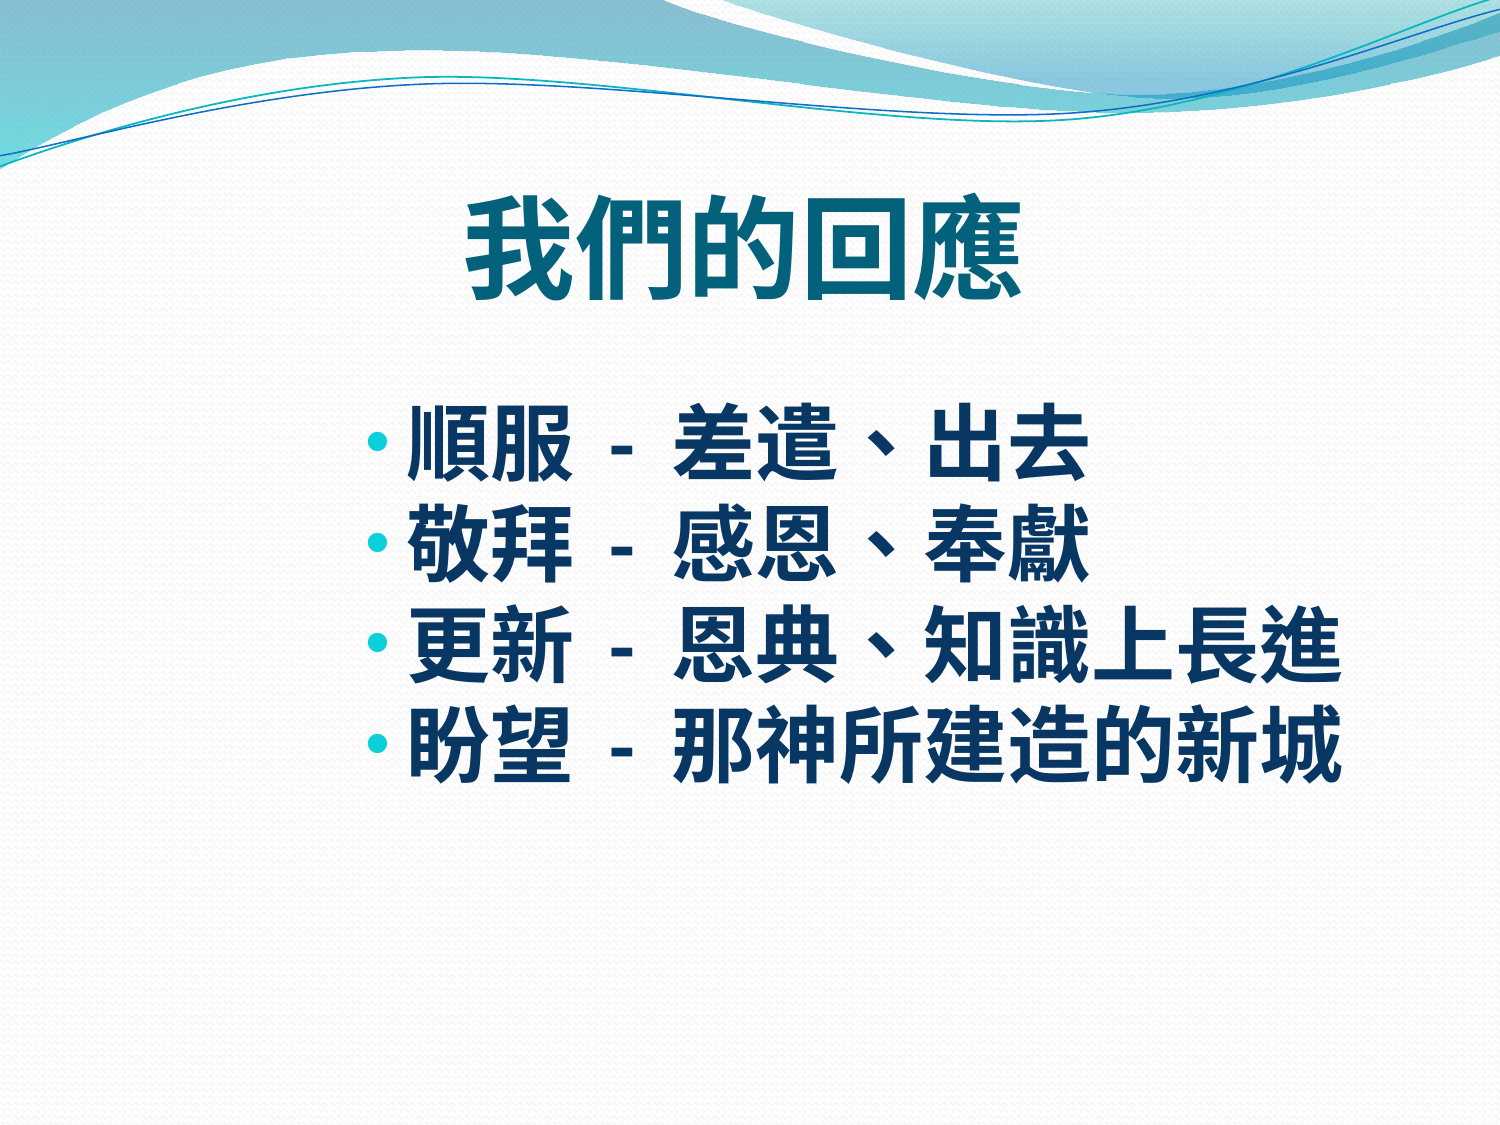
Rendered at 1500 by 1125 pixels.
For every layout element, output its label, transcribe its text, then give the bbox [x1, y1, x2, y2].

list 順服 - 差遣、出去 敬拜 - 感恩、奉獻 更新 - 恩典、知識上長進 盼望 - 那神所建造的新城 [287, 399, 1375, 963]
title 我們的回應 [50, 137, 1438, 313]
